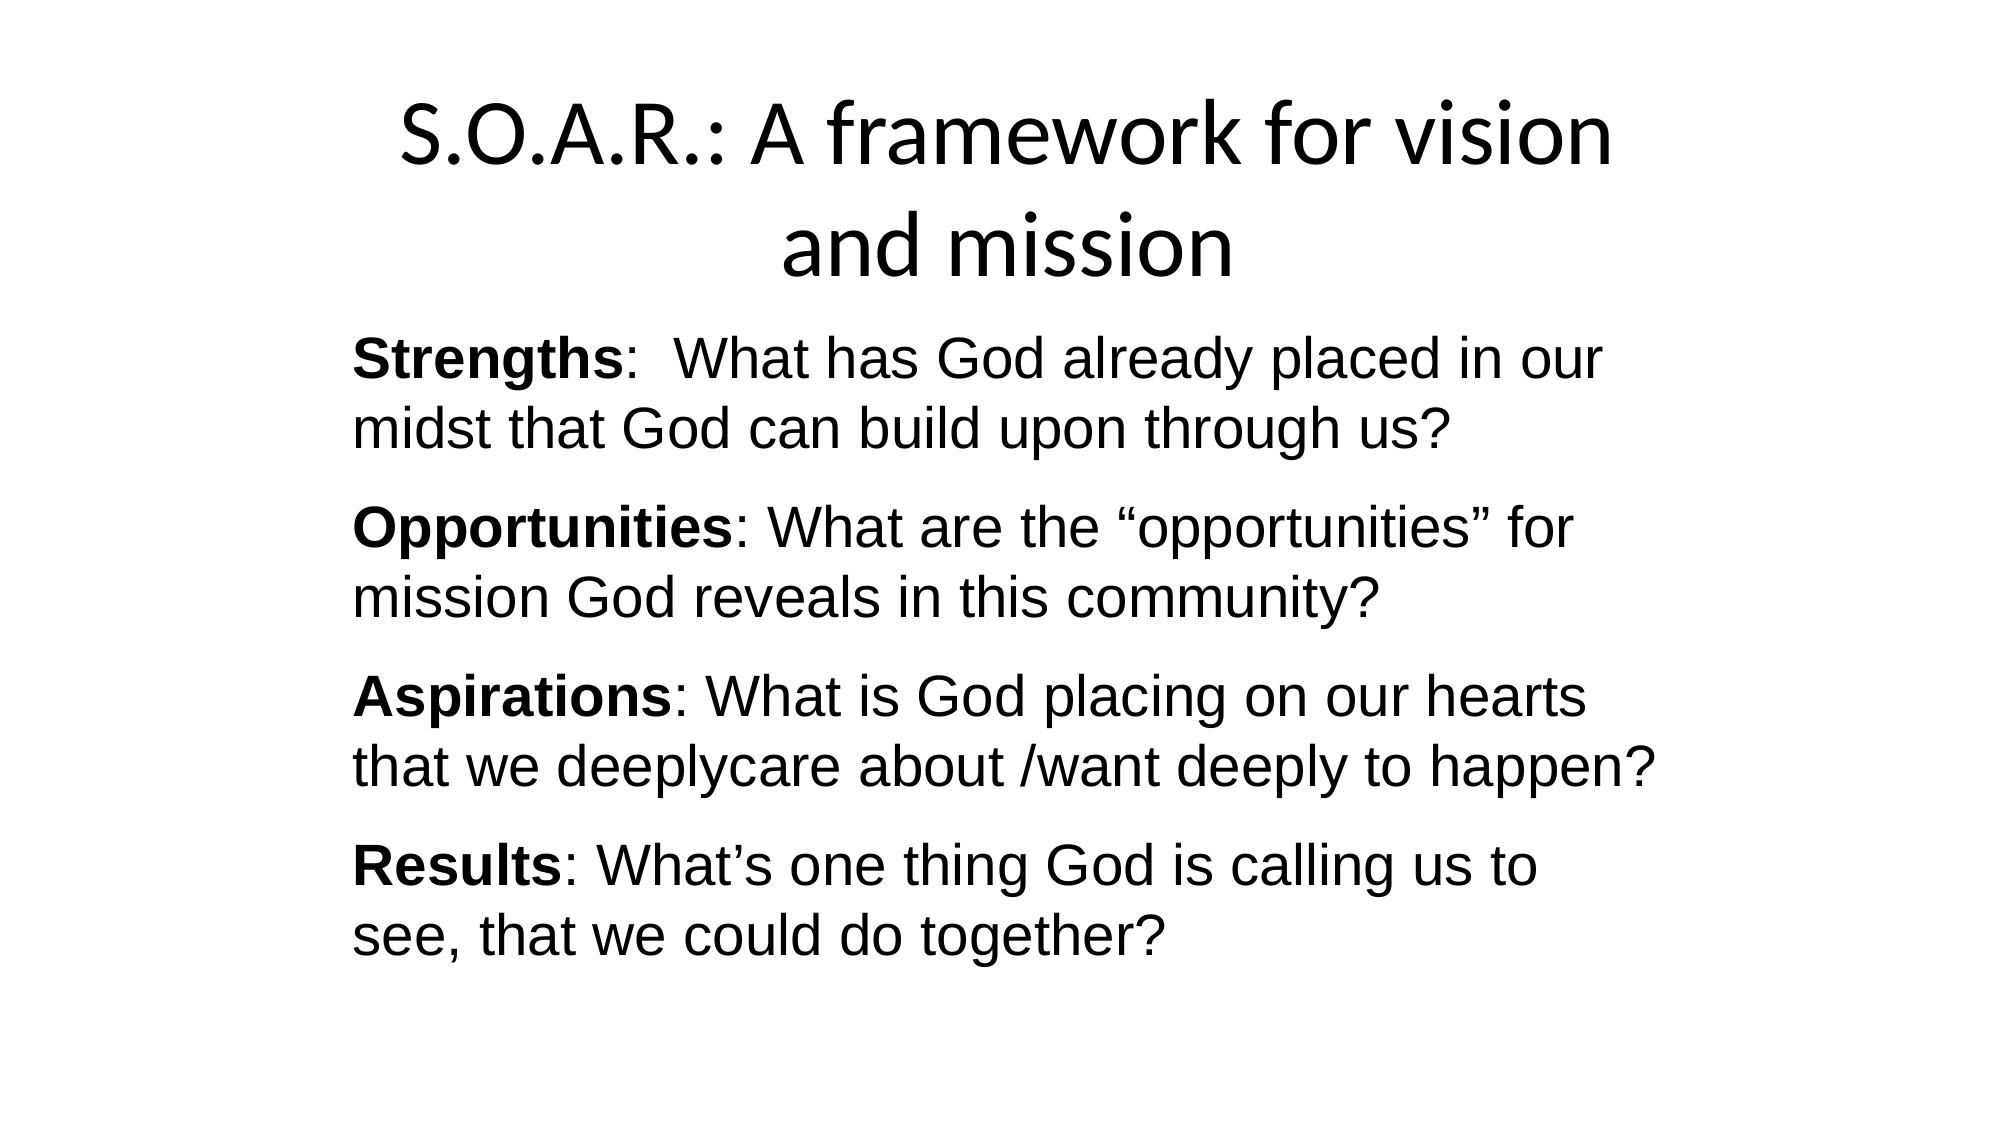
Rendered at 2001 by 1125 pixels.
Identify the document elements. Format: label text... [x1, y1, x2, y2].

title S.O.A.R.: A framework for vision and mission [370, 62, 1646, 304]
text_box Strengths: What has God already placed in our midst that God can build upon through us? Opportunities: What are the “opportunities” for mission God reveals in this community? Aspirations: What is God placing on our hearts that we deeplycare about /want deeply to happen? Results: What’s one thing God is calling us to see, that we could do together? [338, 312, 1679, 975]
